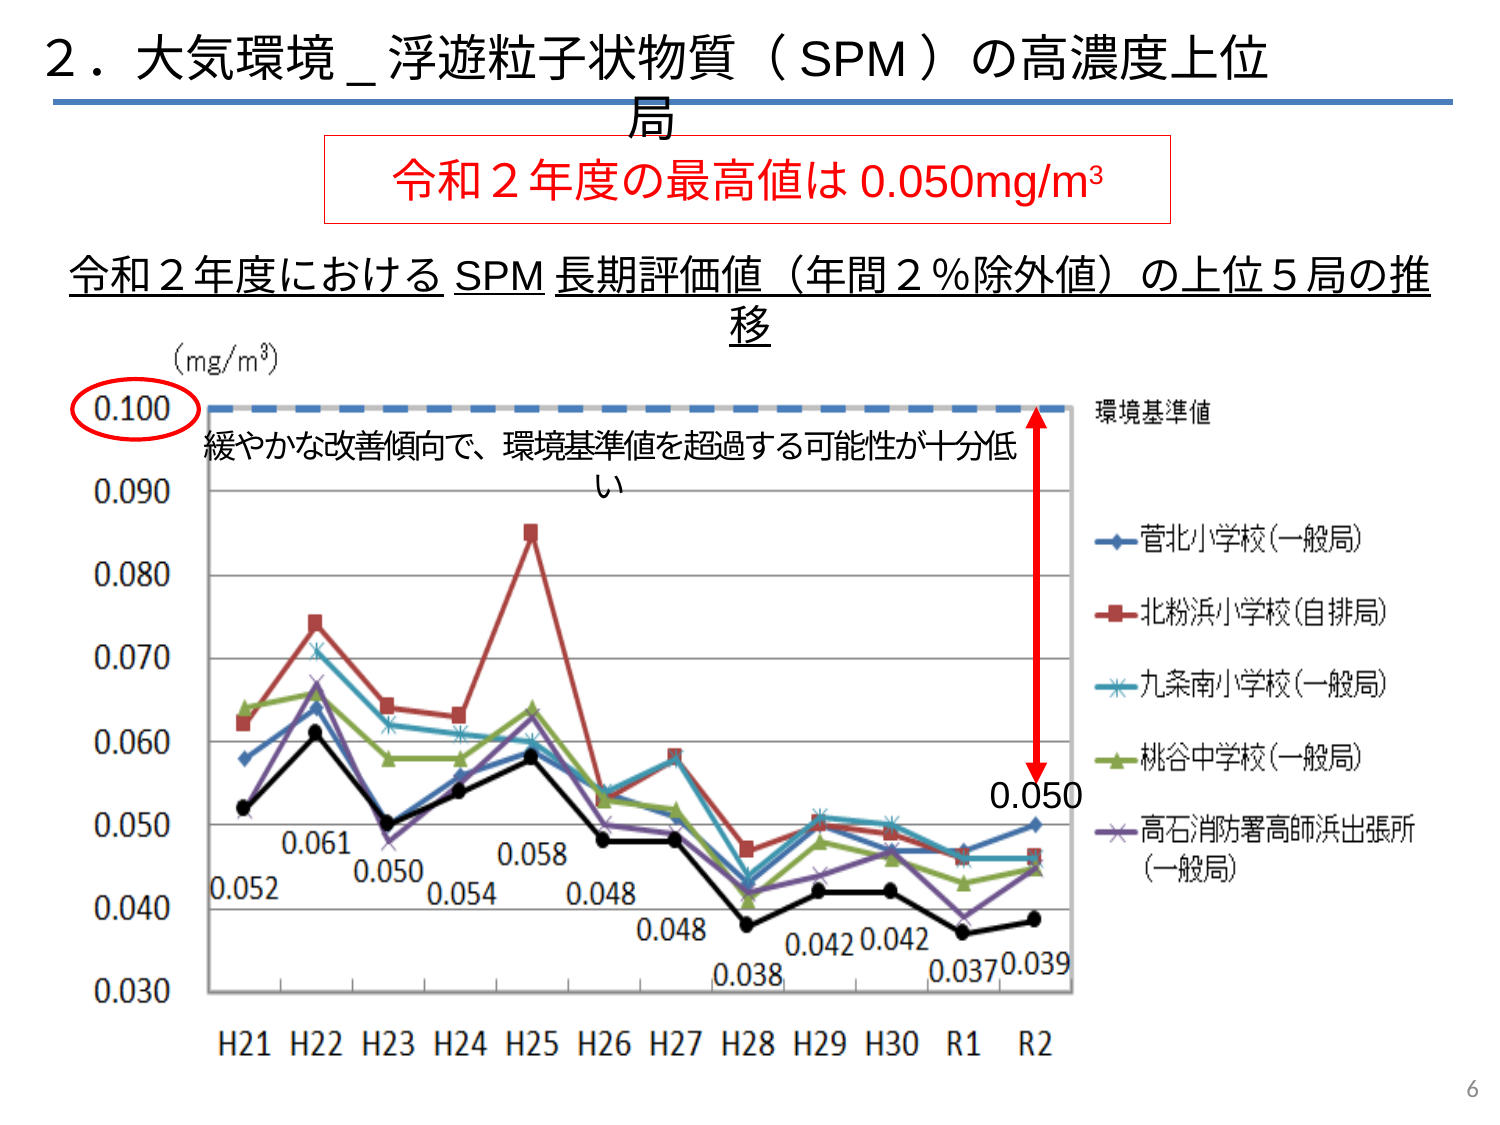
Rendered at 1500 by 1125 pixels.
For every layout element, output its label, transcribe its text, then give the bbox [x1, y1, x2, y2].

text_box [70, 388, 85, 430]
text_box 令和２年度の最高値は0.050mg/m3 [324, 154, 1171, 224]
text_box ２．大気環境_浮遊粒子状物質（SPM）の高濃度上位局 [2, 18, 1303, 154]
text_box 令和２年度におけるSPM長期評価値（年間２％除外値）の上位５局の推移 [44, 241, 1456, 315]
slide_number 5 [1409, 1057, 1495, 1118]
picture [90, 331, 1451, 1071]
